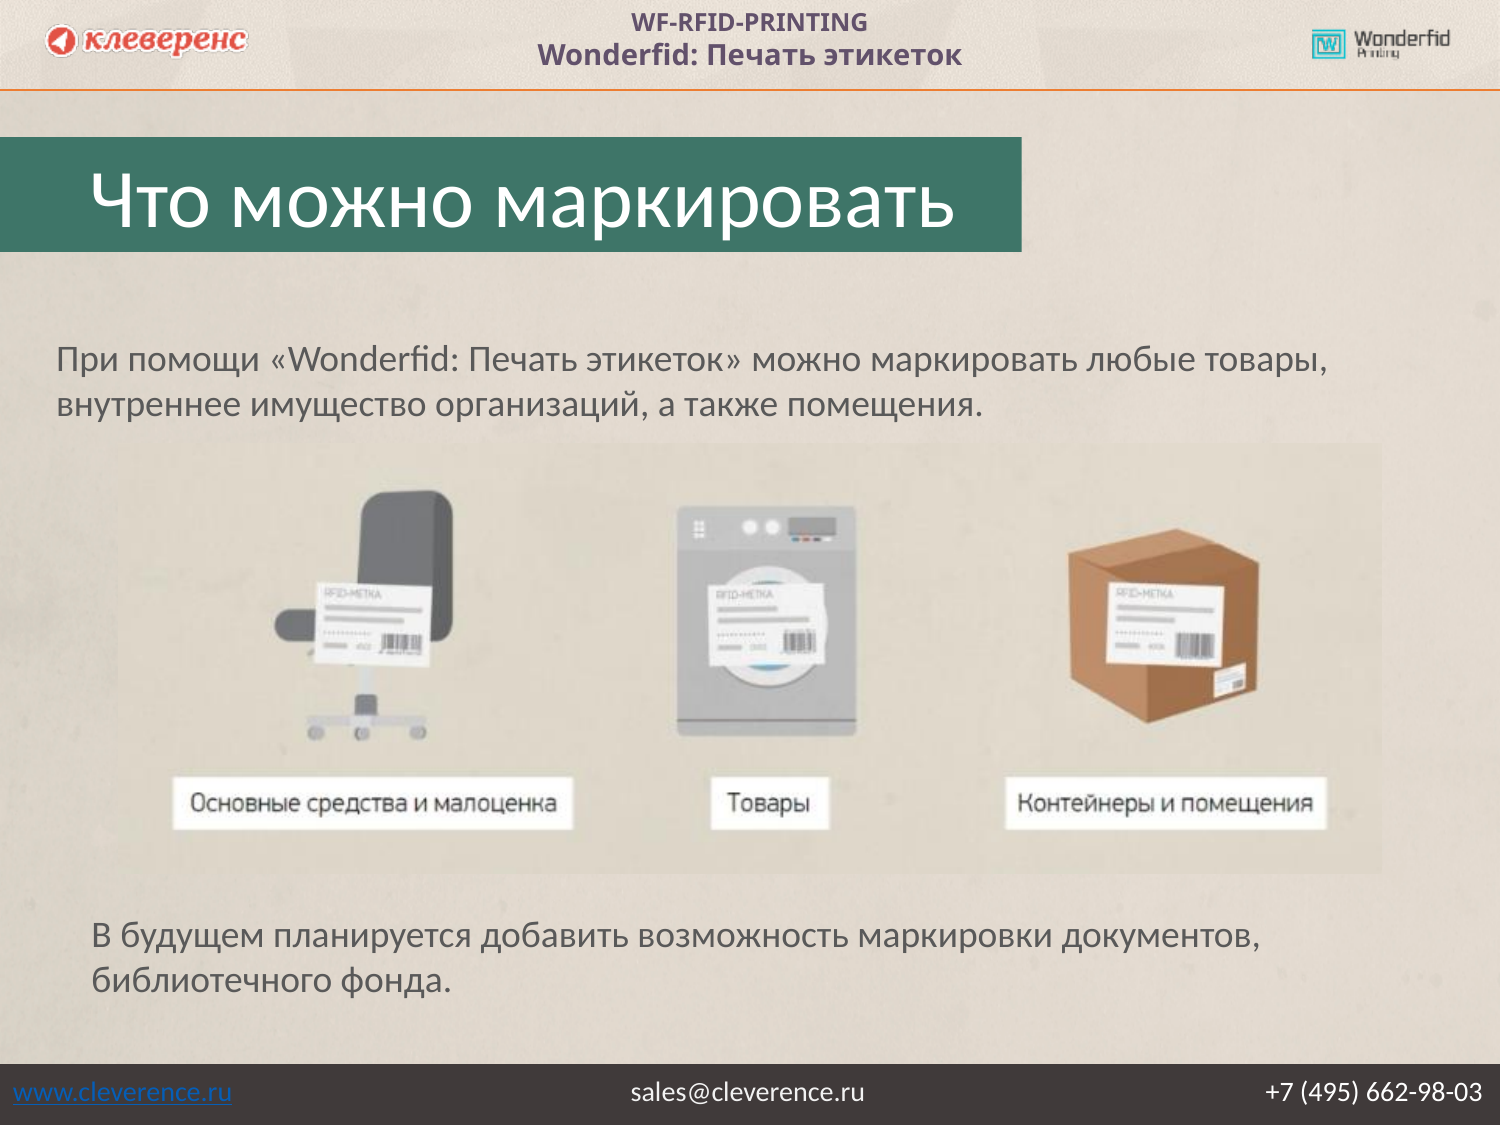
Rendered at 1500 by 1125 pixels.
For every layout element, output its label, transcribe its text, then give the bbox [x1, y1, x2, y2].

table_header www.cleverence.ru [0, 1064, 498, 1125]
picture [0, 0, 1500, 1064]
text_box Что можно маркировать [0, 137, 1022, 252]
table_header sales@cleverence.ru [498, 1064, 998, 1125]
text_box При помощи «Wonderfid: Печать этикеток» можно маркировать любые товары, внутреннее имущество организаций, а также помещения. [41, 326, 1462, 431]
text_box В будущем планируется добавить возможность маркировки документов, библиотечного фонда. [76, 902, 1412, 1008]
table_header +7 (495) 662-98-03 [998, 1064, 1498, 1125]
